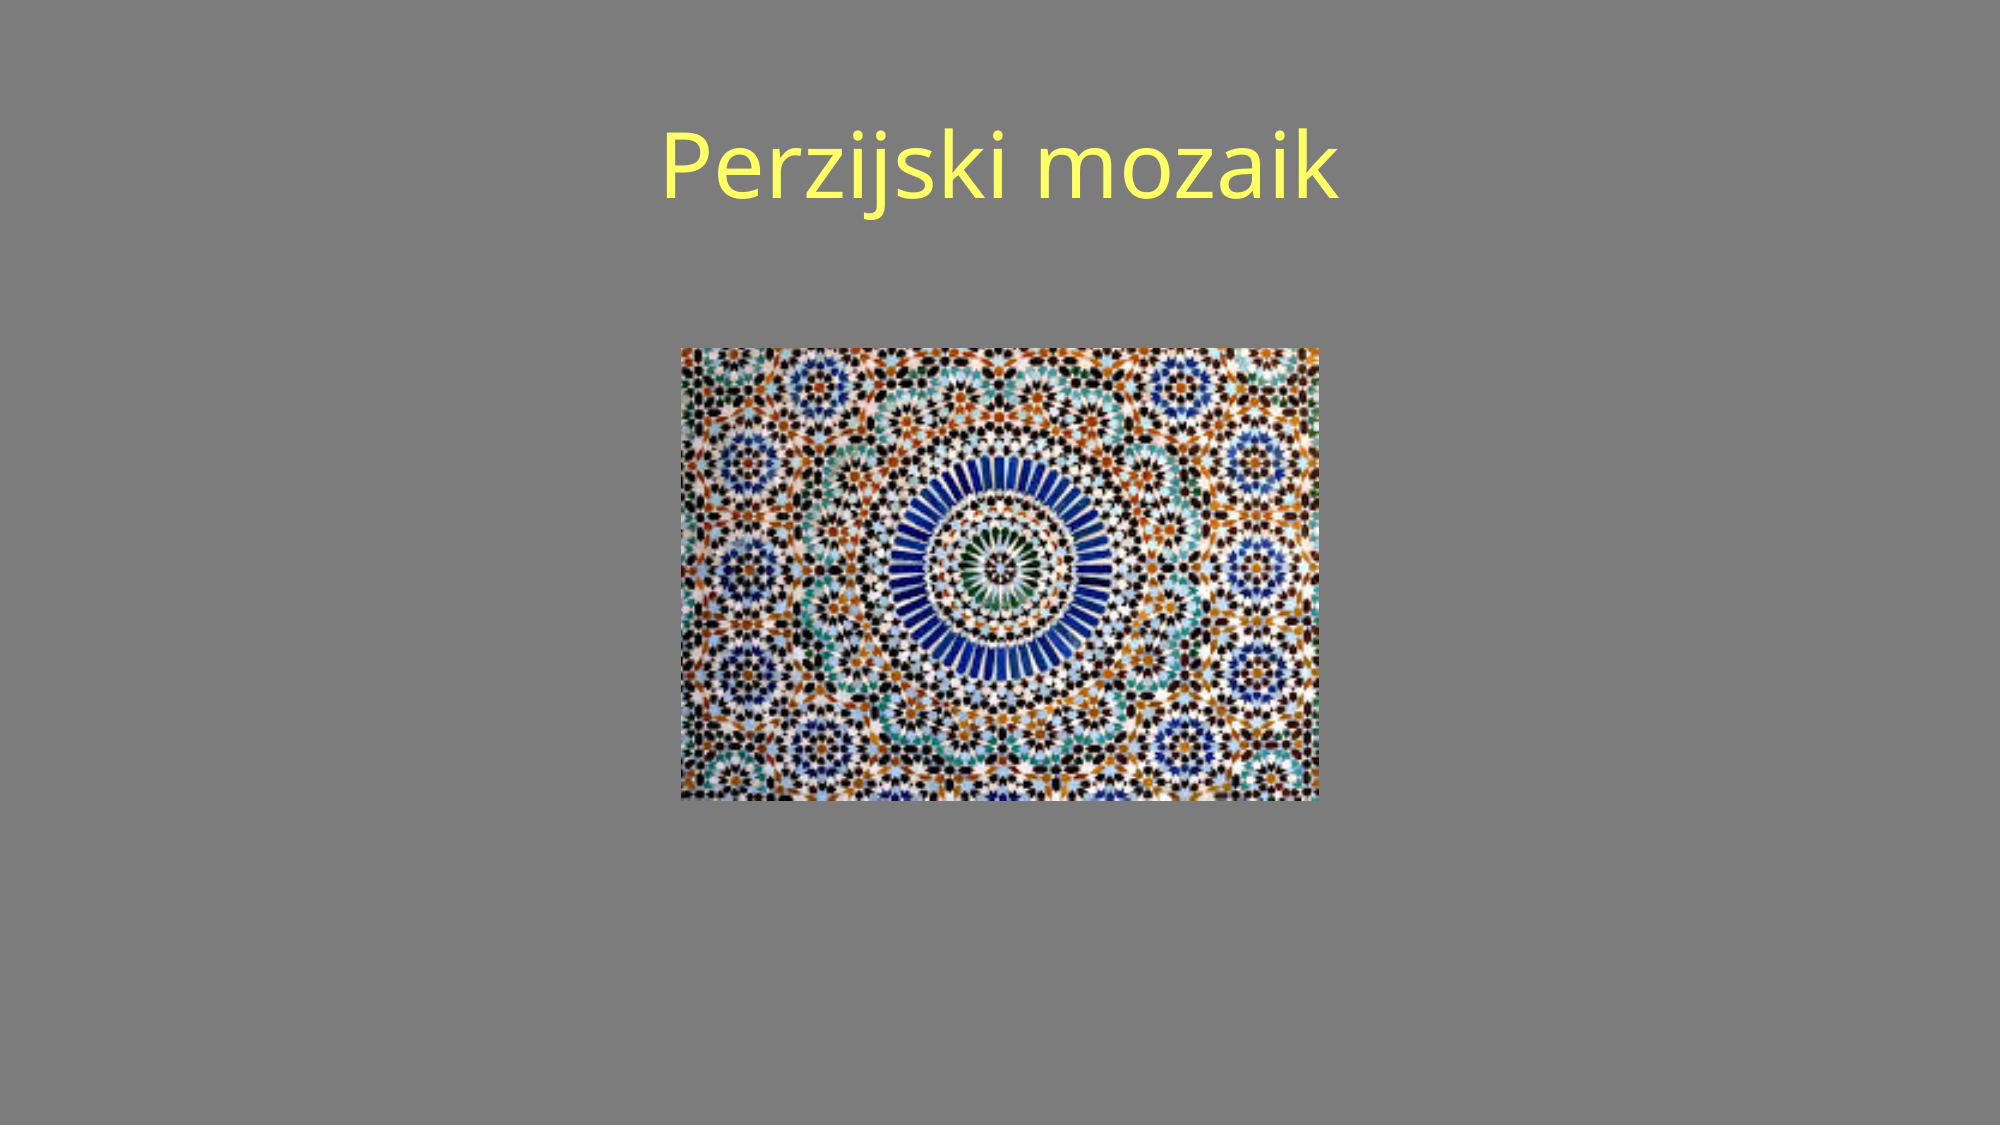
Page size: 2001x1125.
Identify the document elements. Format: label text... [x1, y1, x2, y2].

title Perzijski mozaik [137, 59, 1863, 278]
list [681, 348, 1319, 801]
